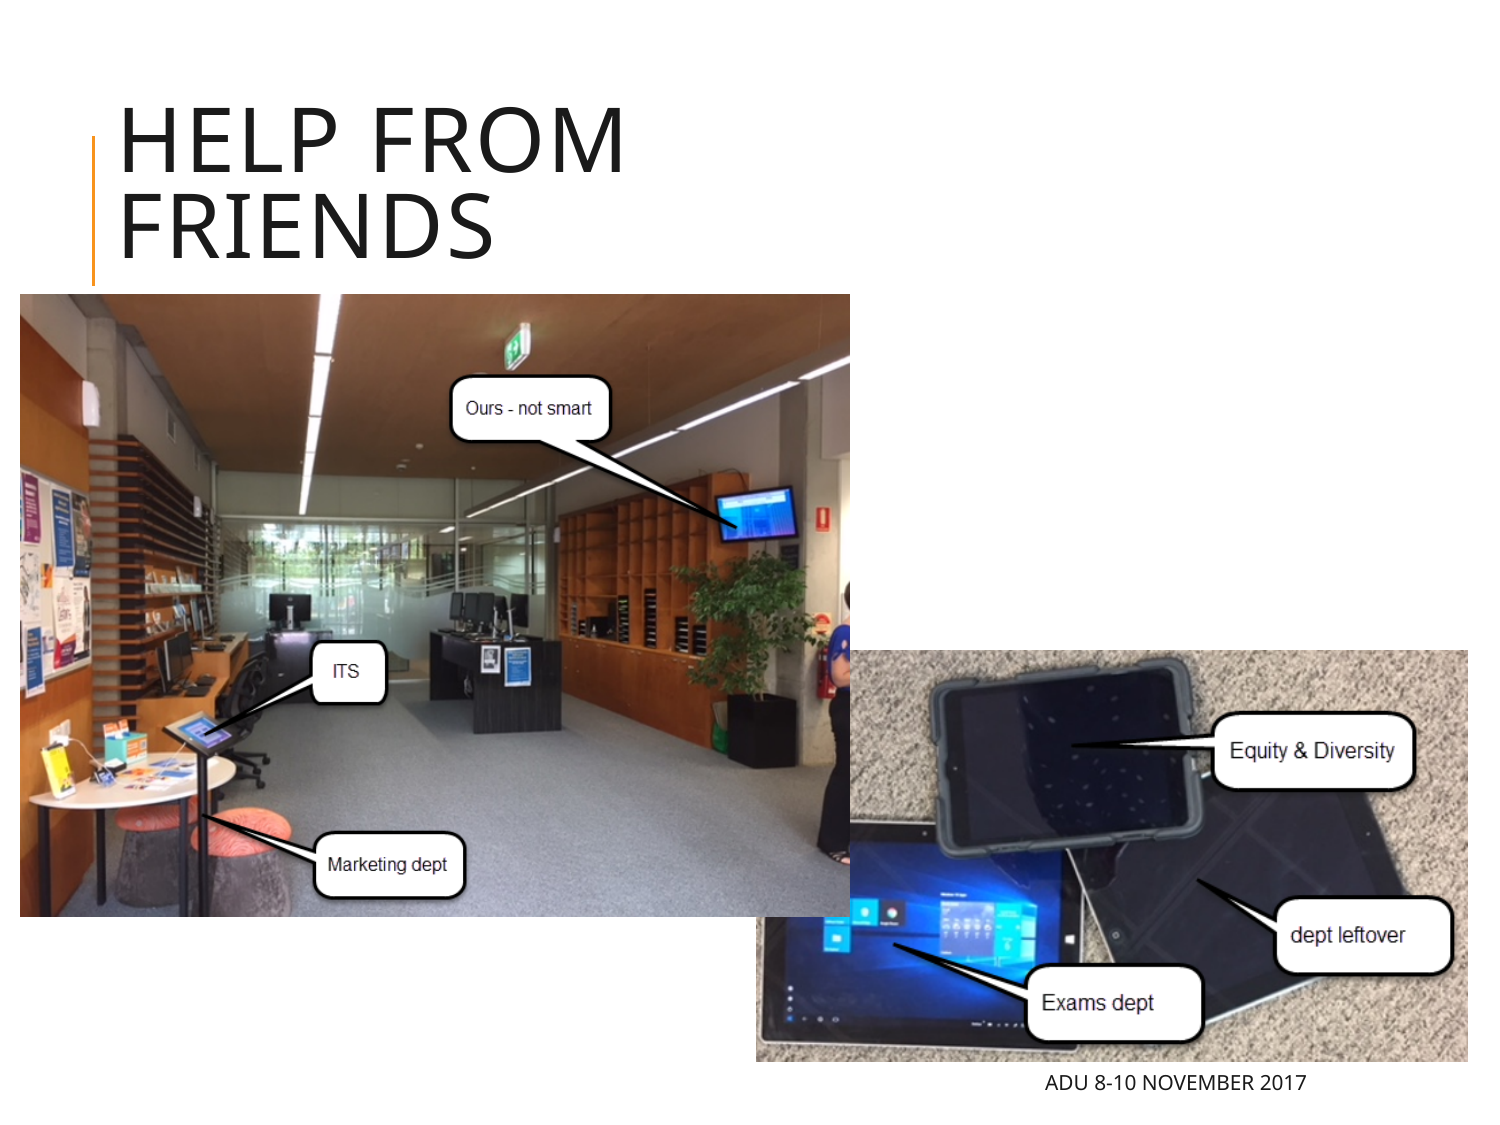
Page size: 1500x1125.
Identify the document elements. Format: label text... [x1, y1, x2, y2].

footer ADU 8-10 November 2017 [595, 1061, 1322, 1107]
picture [19, 294, 1468, 1062]
title Help from friends [101, 96, 713, 284]
